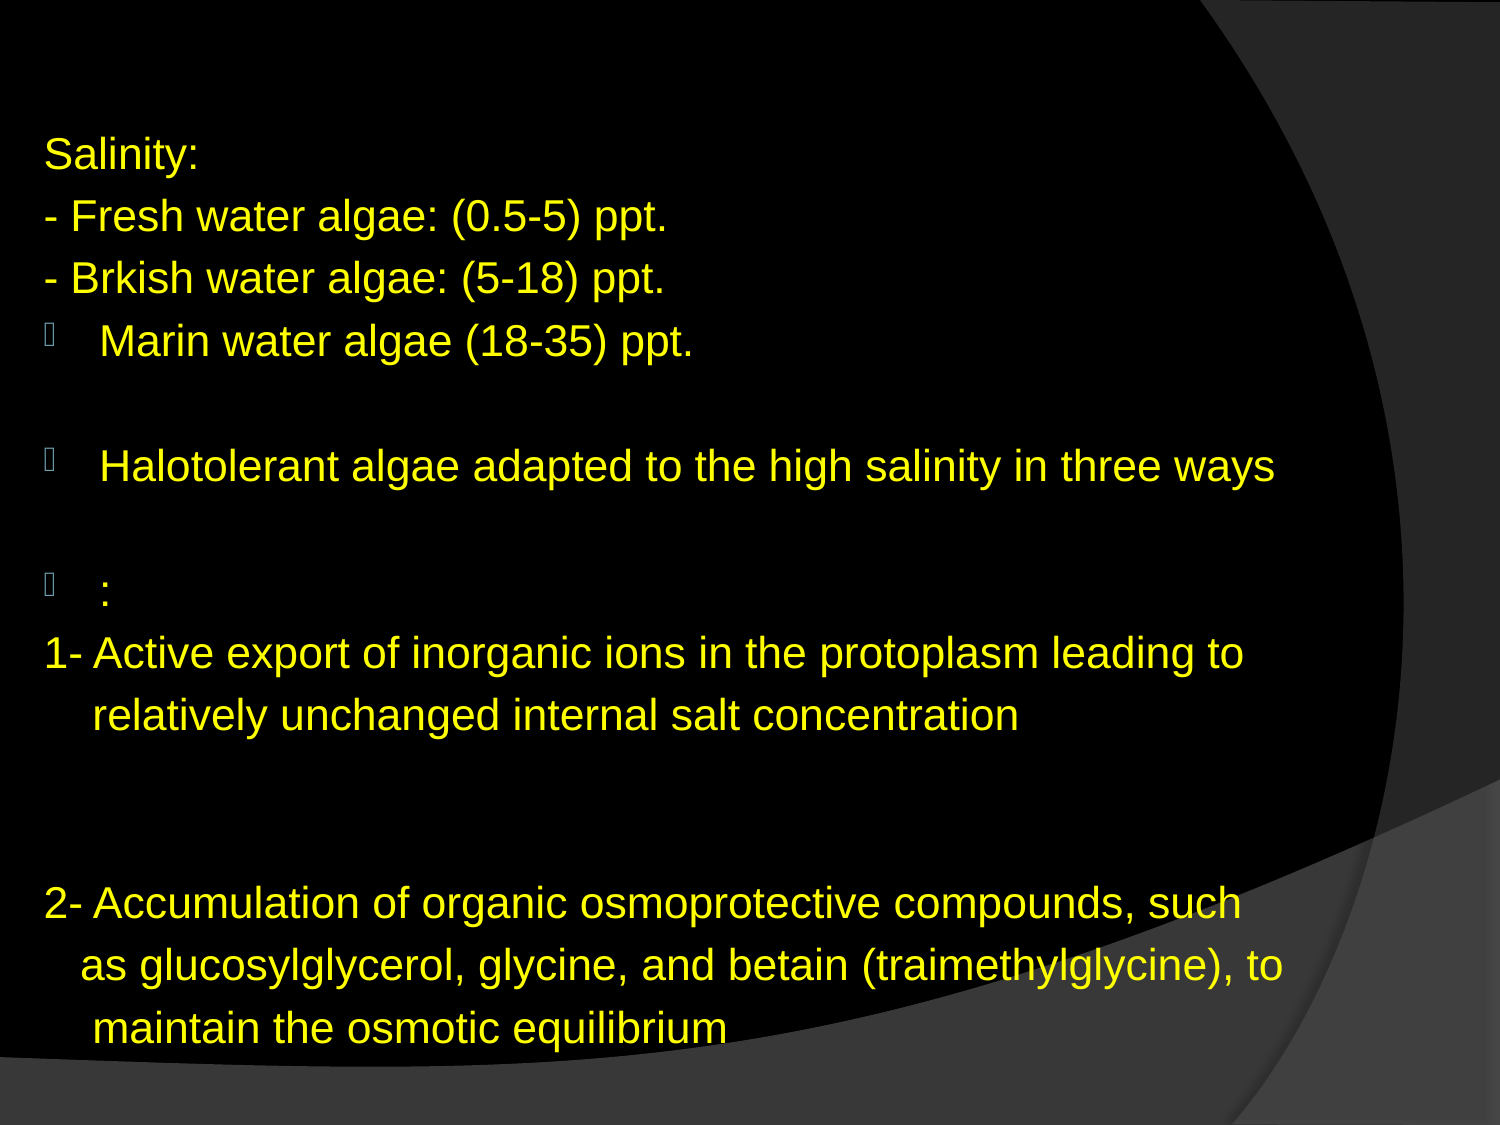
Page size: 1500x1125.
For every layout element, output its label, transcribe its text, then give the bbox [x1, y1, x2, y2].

list Salinity: - Fresh water algae: (0.5-5) ppt. - Brkish water algae: (5-18) ppt. Marin water algae (18-35) ppt. Halotolerant algae adapted to the high salinity in three ways : 1- Active export of inorganic ions in the protoplasm leading to relatively unchanged internal salt concentration 2- Accumulation of organic osmoprotective compounds, such as glucosylglycerol, glycine, and betain (traimethylglycine), to maintain the osmotic equilibrium [23, 117, 1465, 1090]
